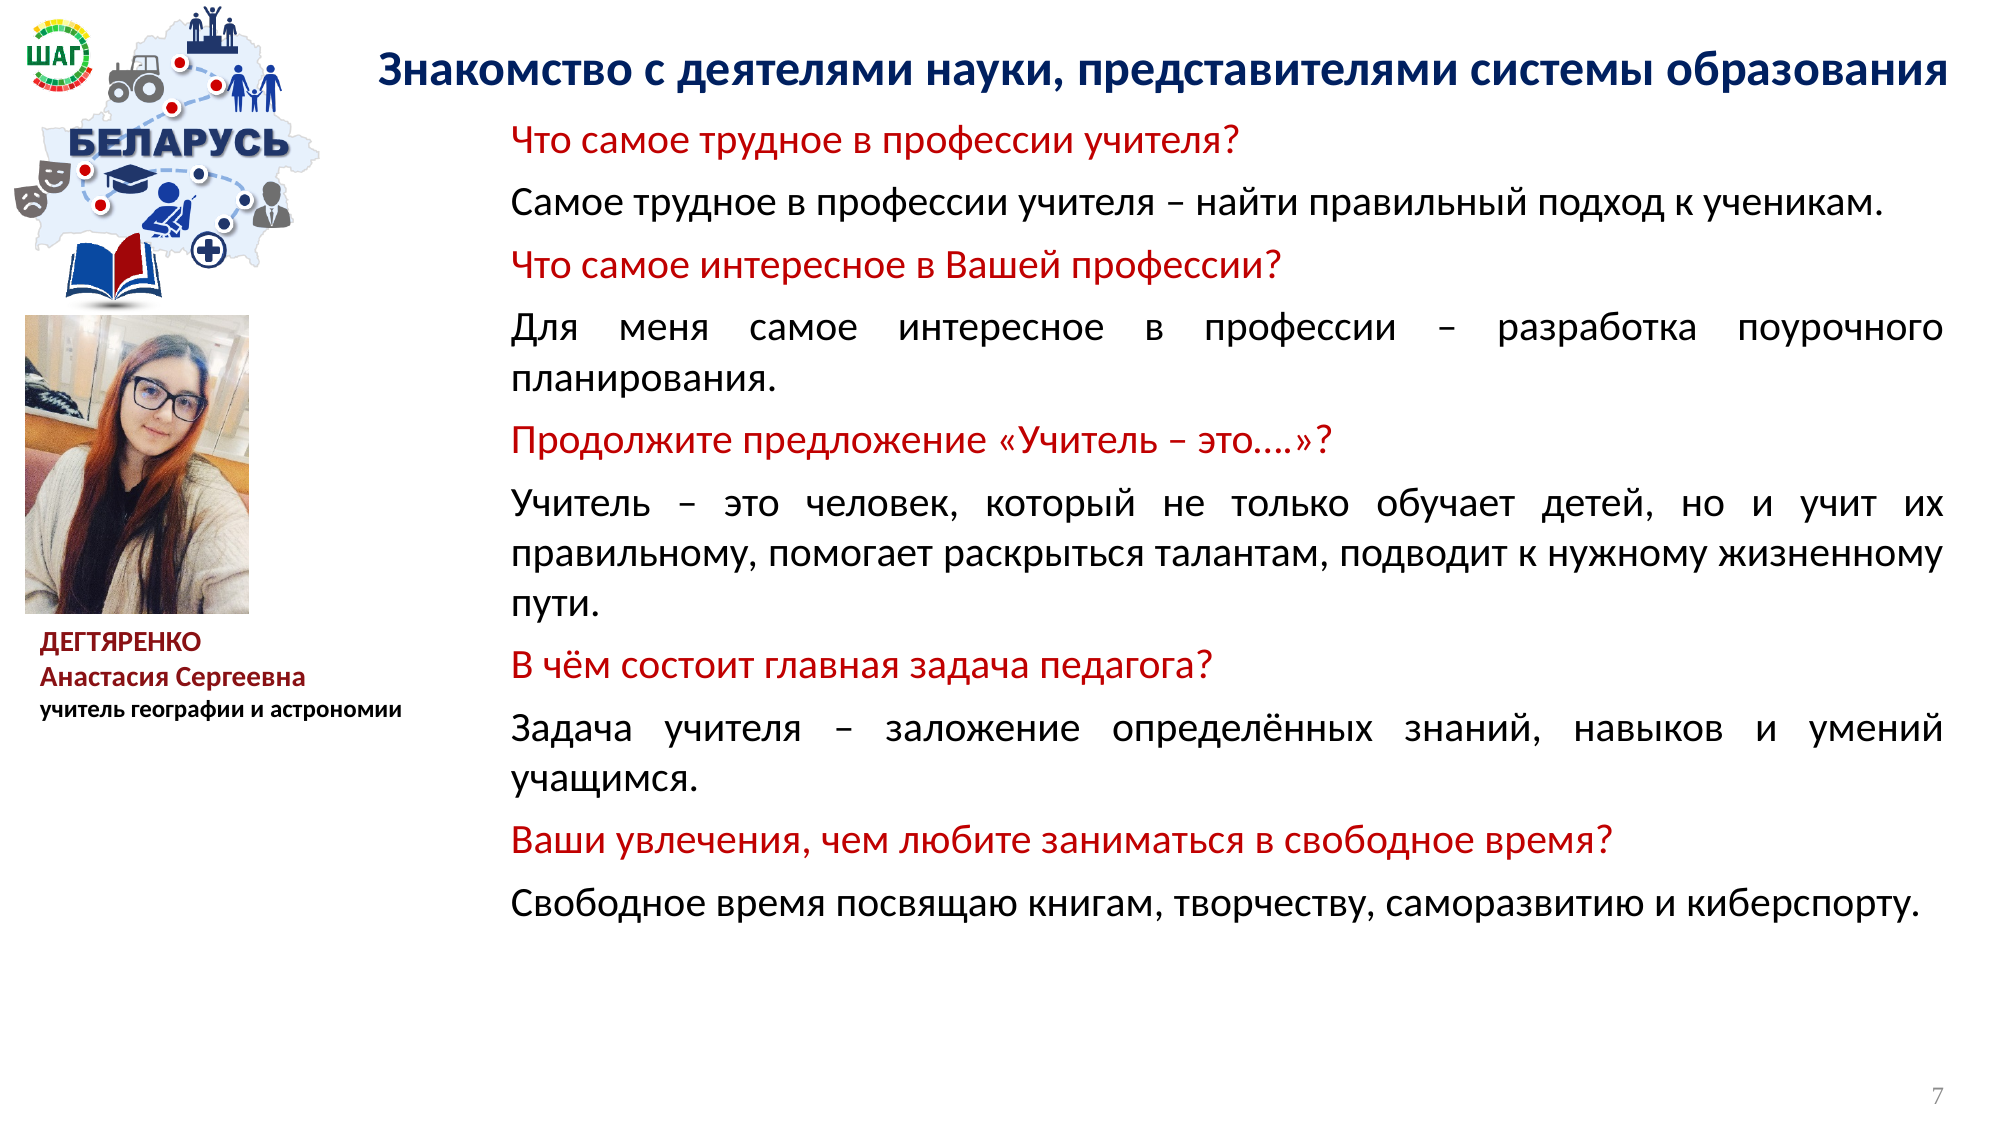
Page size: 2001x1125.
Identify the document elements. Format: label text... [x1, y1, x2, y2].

picture [25, 315, 249, 614]
text_box Знакомство с деятелями науки, представителями системы образования [364, 28, 2000, 104]
text_box ДЕГТЯРЕНКО Анастасия Сергеевна учитель географии и астрономии [25, 615, 496, 730]
text_box Что самое трудное в профессии учителя? Самое трудное в профессии учителя – найти правильный подход к ученикам. Что самое интересное в Вашей профессии? Для меня самое интересное в профессии – разработка поурочного планирования. Продолжите предложение «Учитель – это….»? Учитель – это человек, который не только обучает детей, но и учит их правильному, помогает раскрыться талантам, подводит к нужному жизненному пути. В чём состоит главная задача педагога? Задача учителя – заложение определённых знаний, навыков и умений учащимся. Ваши увлечения, чем любите заниматься в свободное время? Свободное время посвящаю книгам, творчеству, саморазвитию и киберспорту. [496, 104, 1960, 932]
picture [8, 0, 335, 314]
slide_number 7 [1606, 1069, 1960, 1119]
